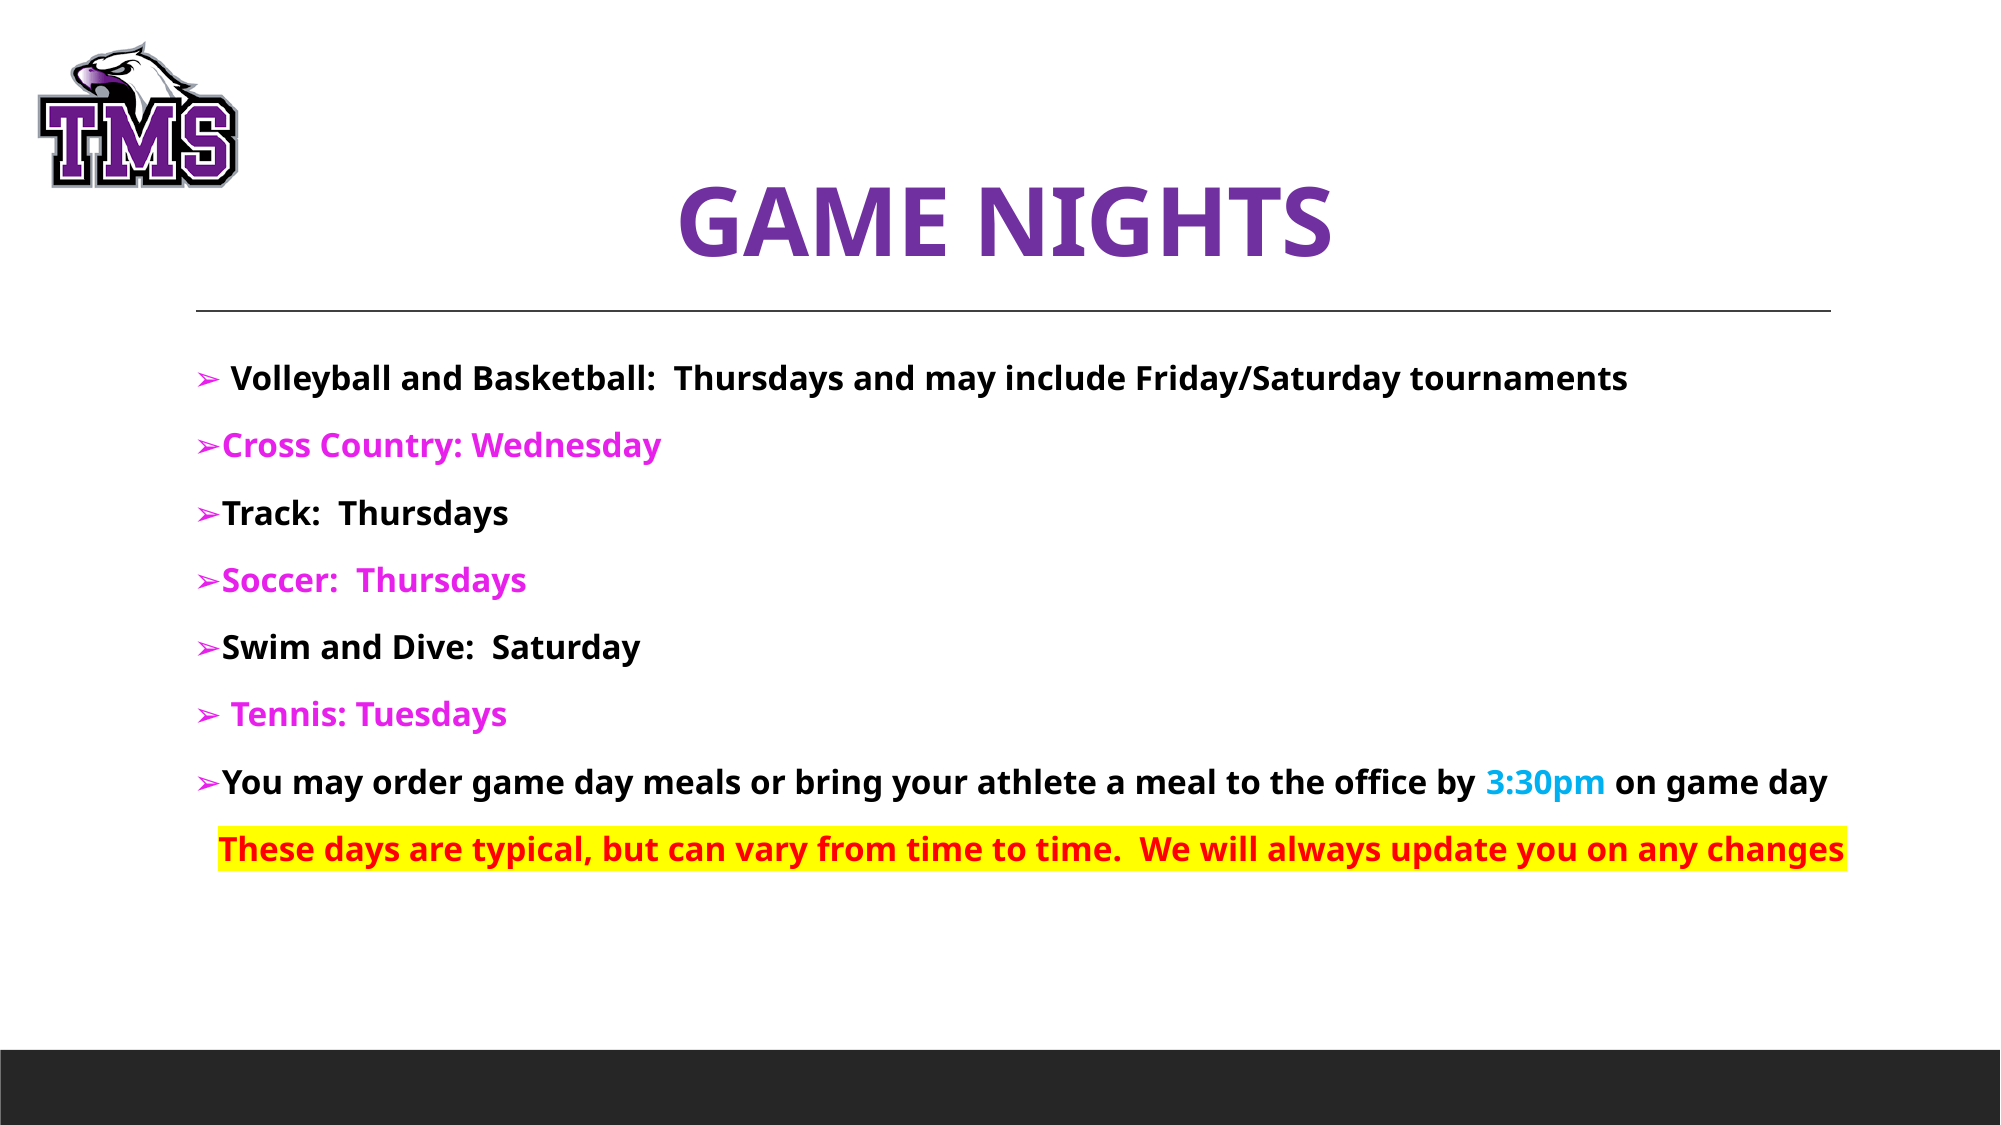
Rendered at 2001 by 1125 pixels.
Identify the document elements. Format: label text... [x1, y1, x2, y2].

picture [23, 37, 255, 207]
list ➢ Volleyball and Basketball: Thursdays and may include Friday/Saturday tournaments ➢Cross Country: Wednesday ➢Track: Thursdays ➢Soccer: Thursdays ➢Swim and Dive: Saturday ➢ Tennis: Tuesdays ➢You may order game day meals or bring your athlete a meal to the office by 3:30pm on game day These days are typical, but can vary from time to time. We will always update you on any changes [180, 345, 1872, 963]
title GAME NIGHTS [180, 47, 1830, 285]
